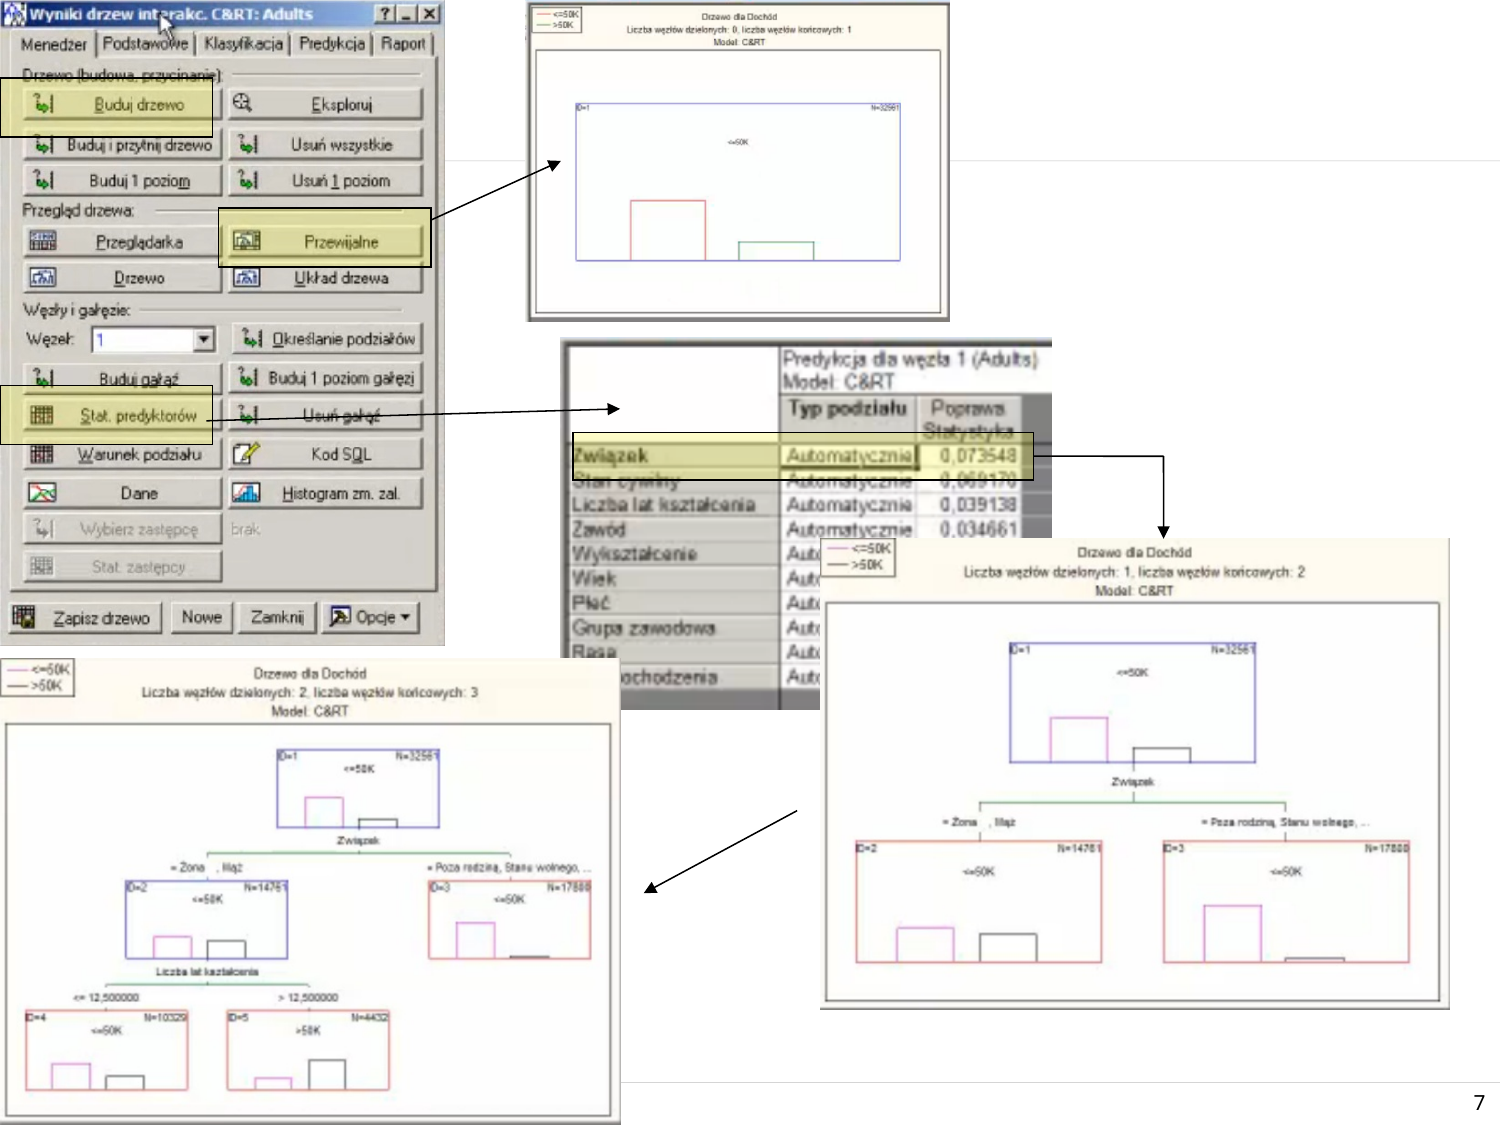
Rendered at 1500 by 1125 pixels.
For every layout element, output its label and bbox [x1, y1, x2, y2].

text_box [1157, 456, 1170, 537]
picture [525, 0, 950, 322]
picture [0, 337, 1450, 1125]
text_box [643, 810, 798, 894]
picture [0, 0, 446, 646]
